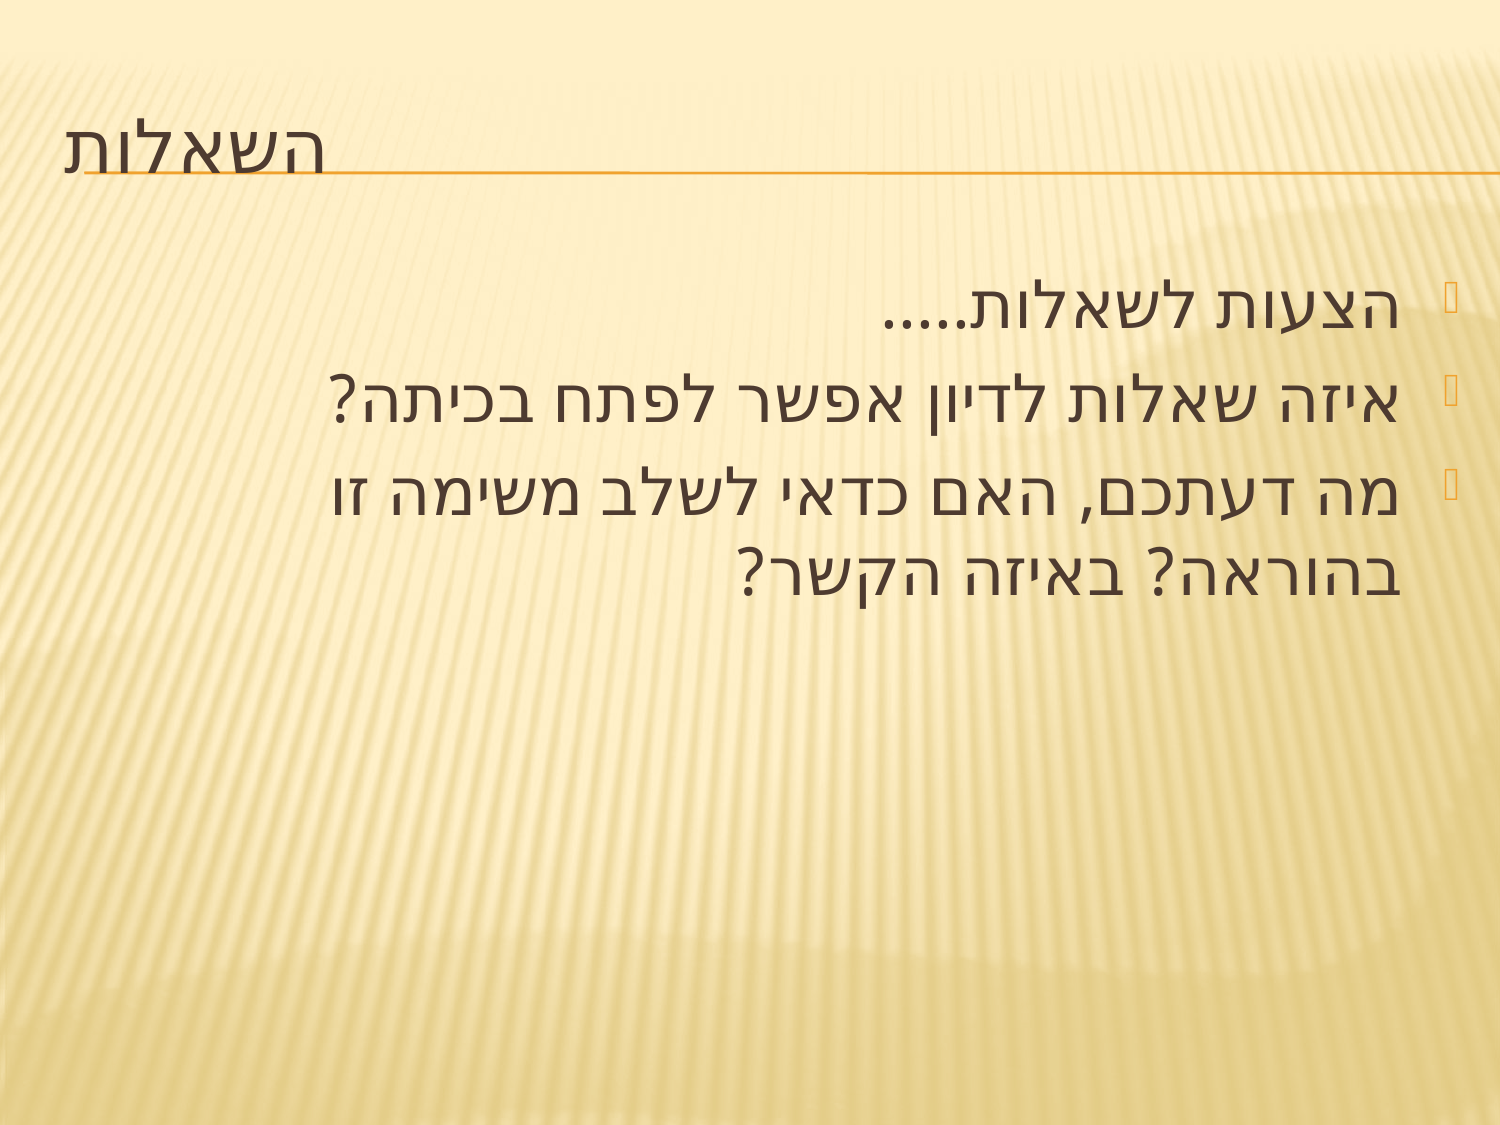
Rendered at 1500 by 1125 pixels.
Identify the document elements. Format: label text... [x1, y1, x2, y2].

list הצעות לשאלות..... איזה שאלות לדיון אפשר לפתח בכיתה? מה דעתכם, האם כדאי לשלב משימה זו בהוראה? באיזה הקשר? [50, 254, 1475, 998]
title השאלות [50, 75, 1475, 213]
